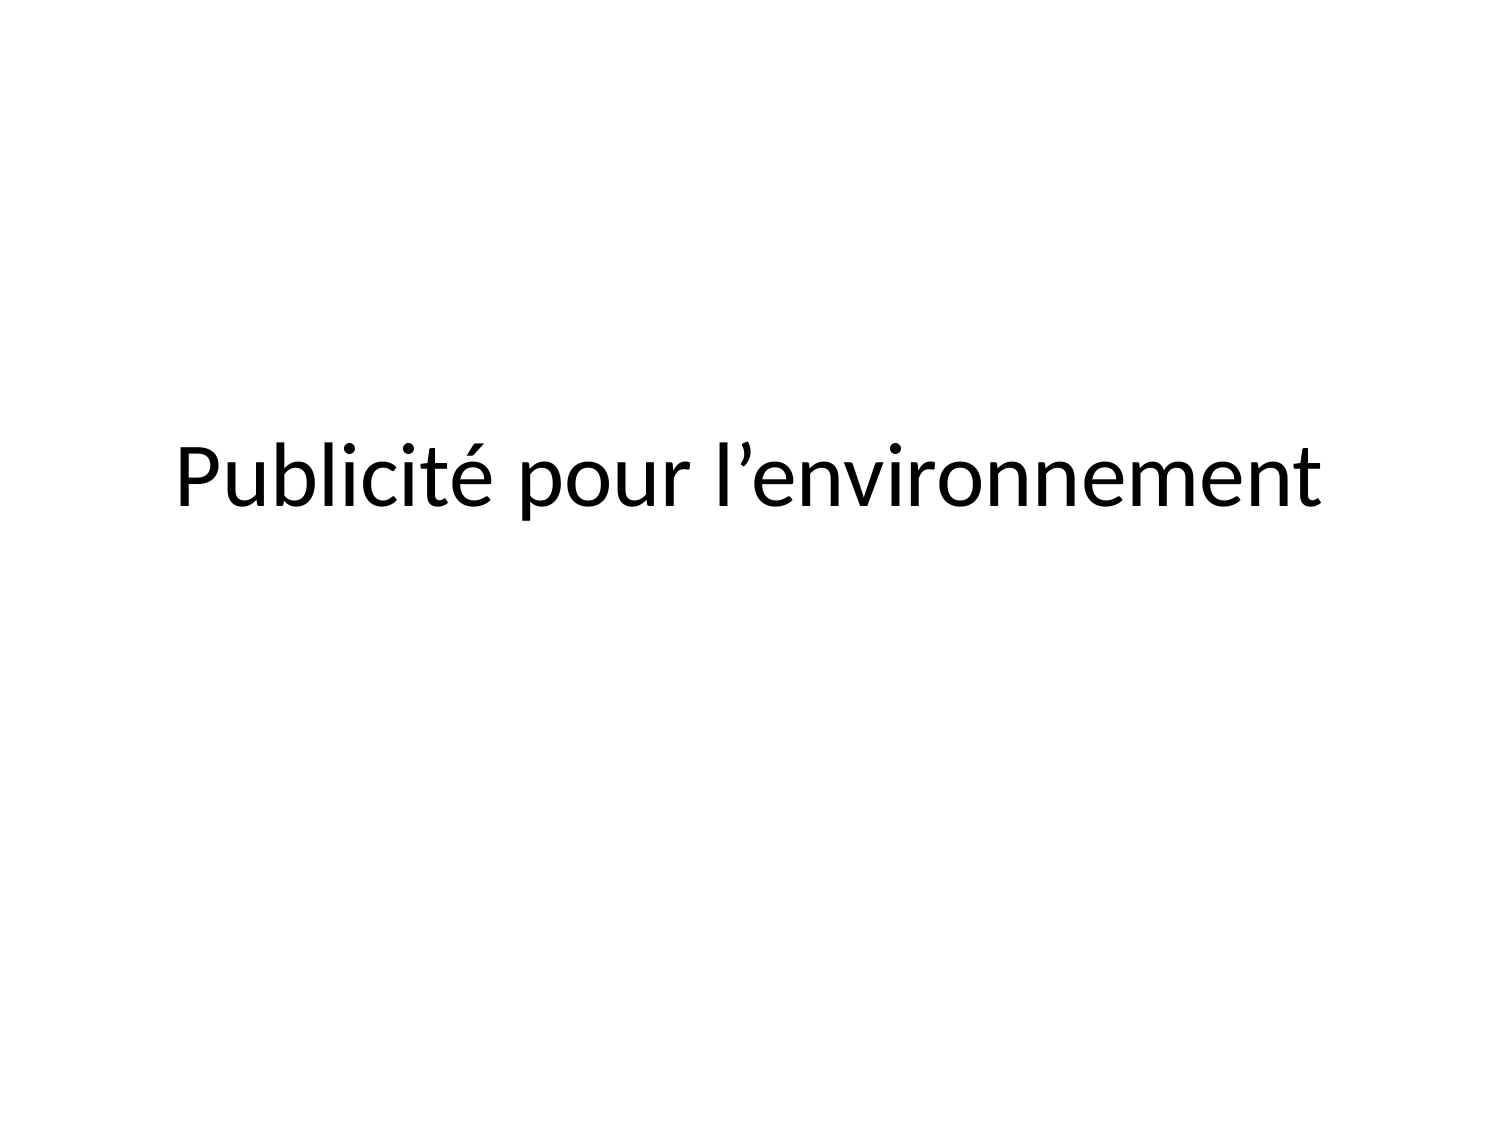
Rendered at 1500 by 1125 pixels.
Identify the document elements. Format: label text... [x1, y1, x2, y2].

title Publicité pour l’environnement [112, 349, 1388, 591]
